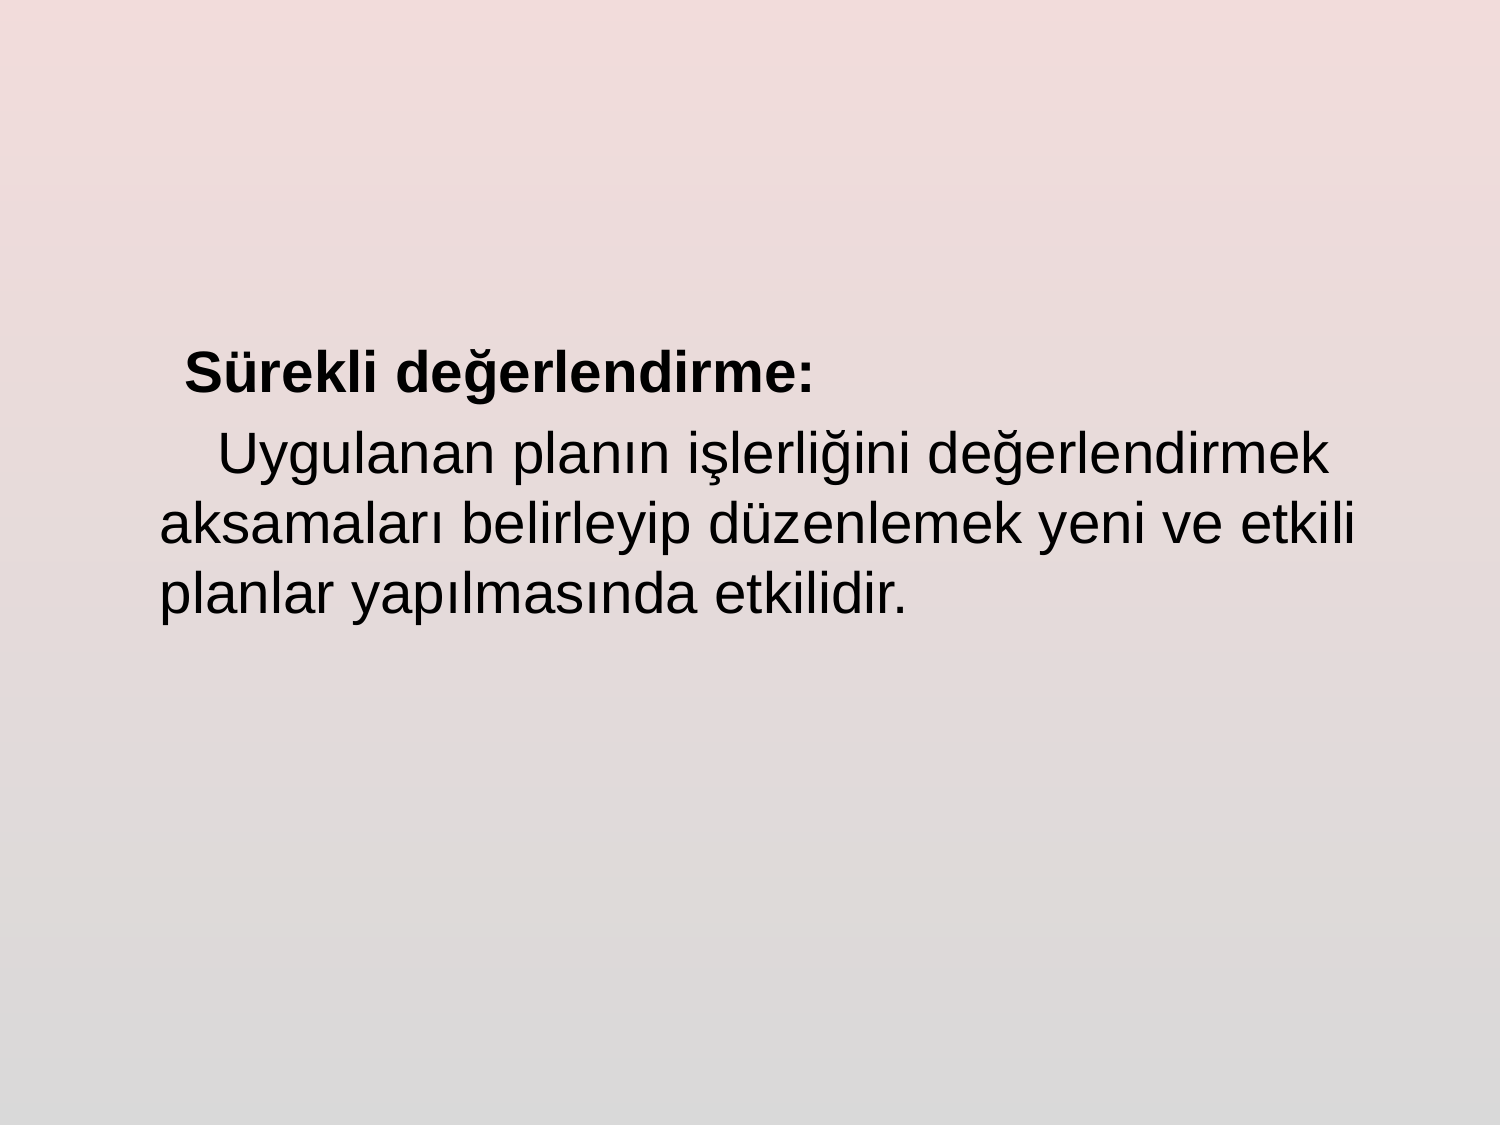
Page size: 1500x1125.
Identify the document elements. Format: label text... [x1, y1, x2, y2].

list Sürekli değerlendirme: Uygulanan planın işlerliğini değerlendirmek aksamaları belirleyip düzenlemek yeni ve etkili planlar yapılmasında etkilidir. [88, 326, 1478, 1069]
